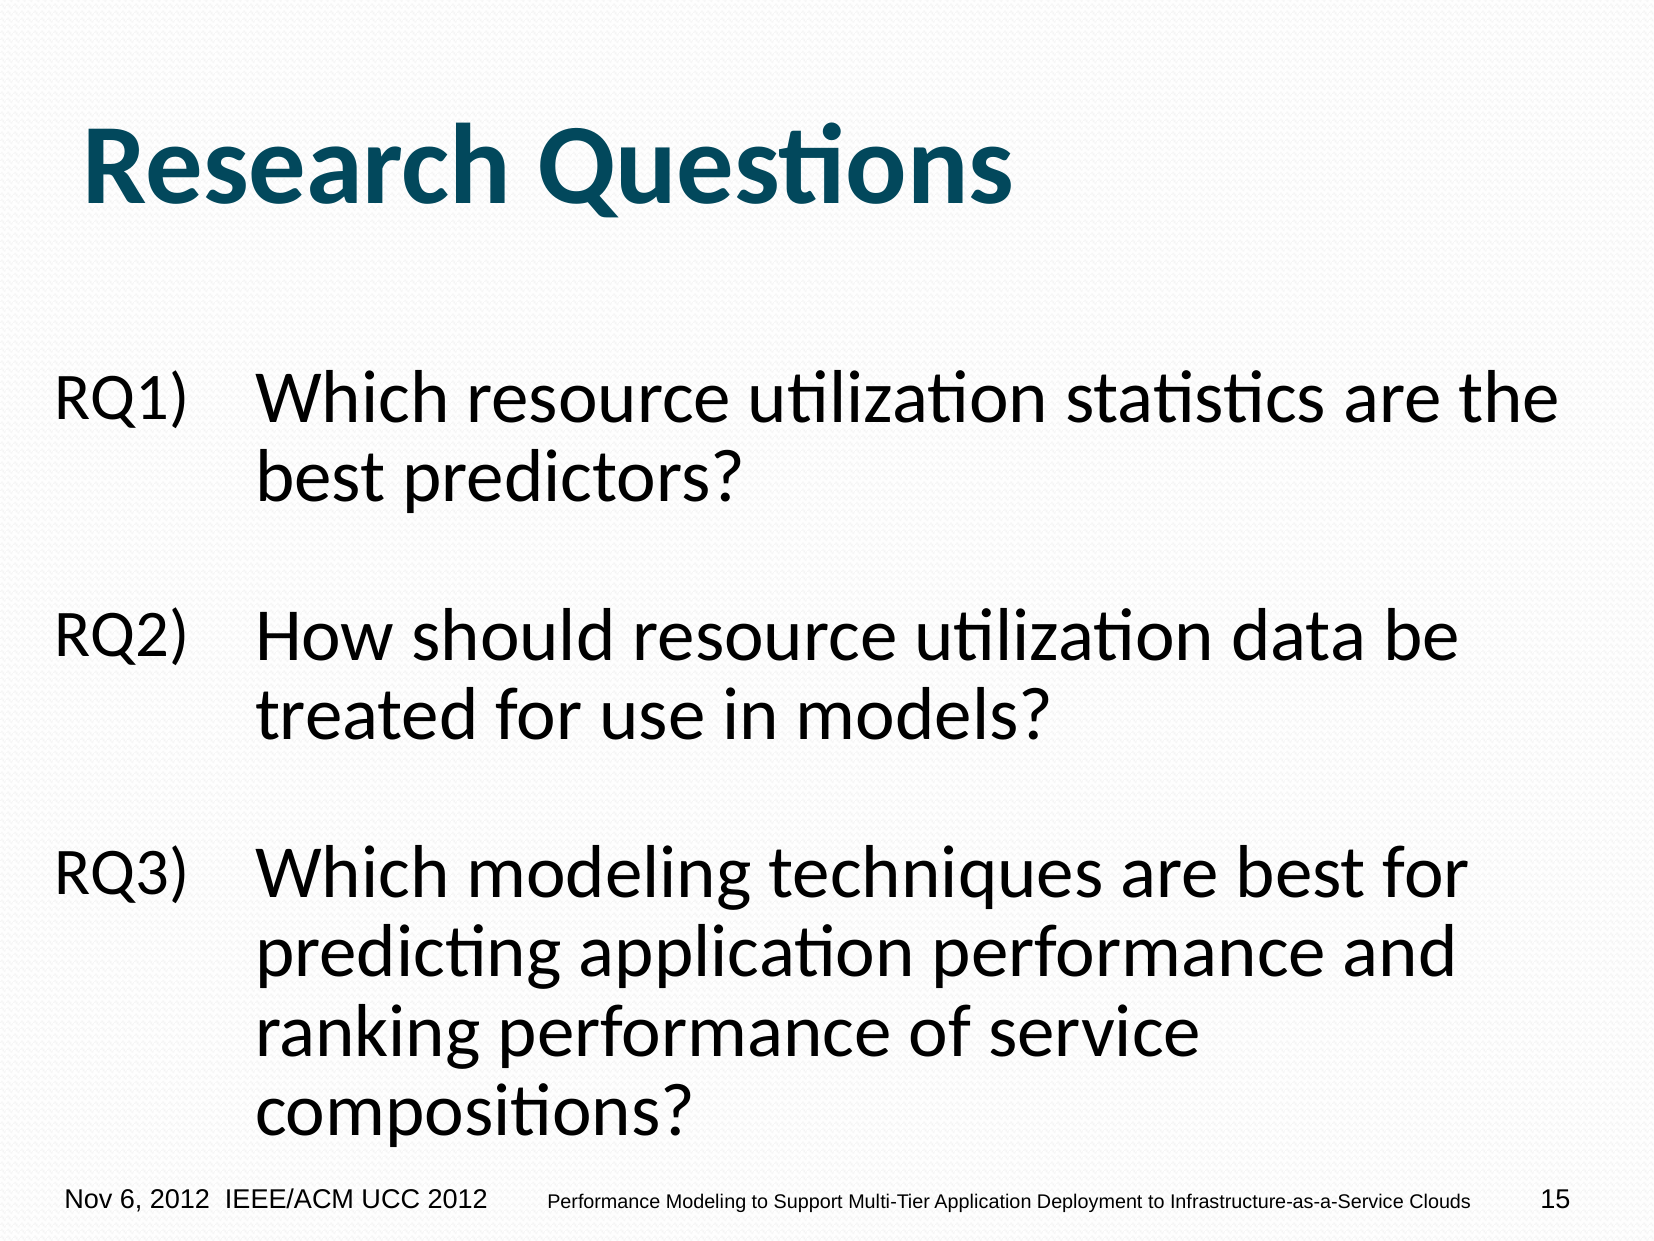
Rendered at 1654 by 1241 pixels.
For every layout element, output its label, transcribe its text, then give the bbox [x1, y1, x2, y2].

list Which resource utilization statistics are the best predictors? How should resource utilization data be treated for use in models? Which modeling techniques are best for predicting application performance and ranking performance of service compositions? [163, 349, 1652, 1241]
text_box RQ1) RQ2) RQ3) [38, 345, 1527, 1236]
title Research Questions [82, 0, 1571, 321]
slide_number 15 [1527, 1166, 1571, 1233]
